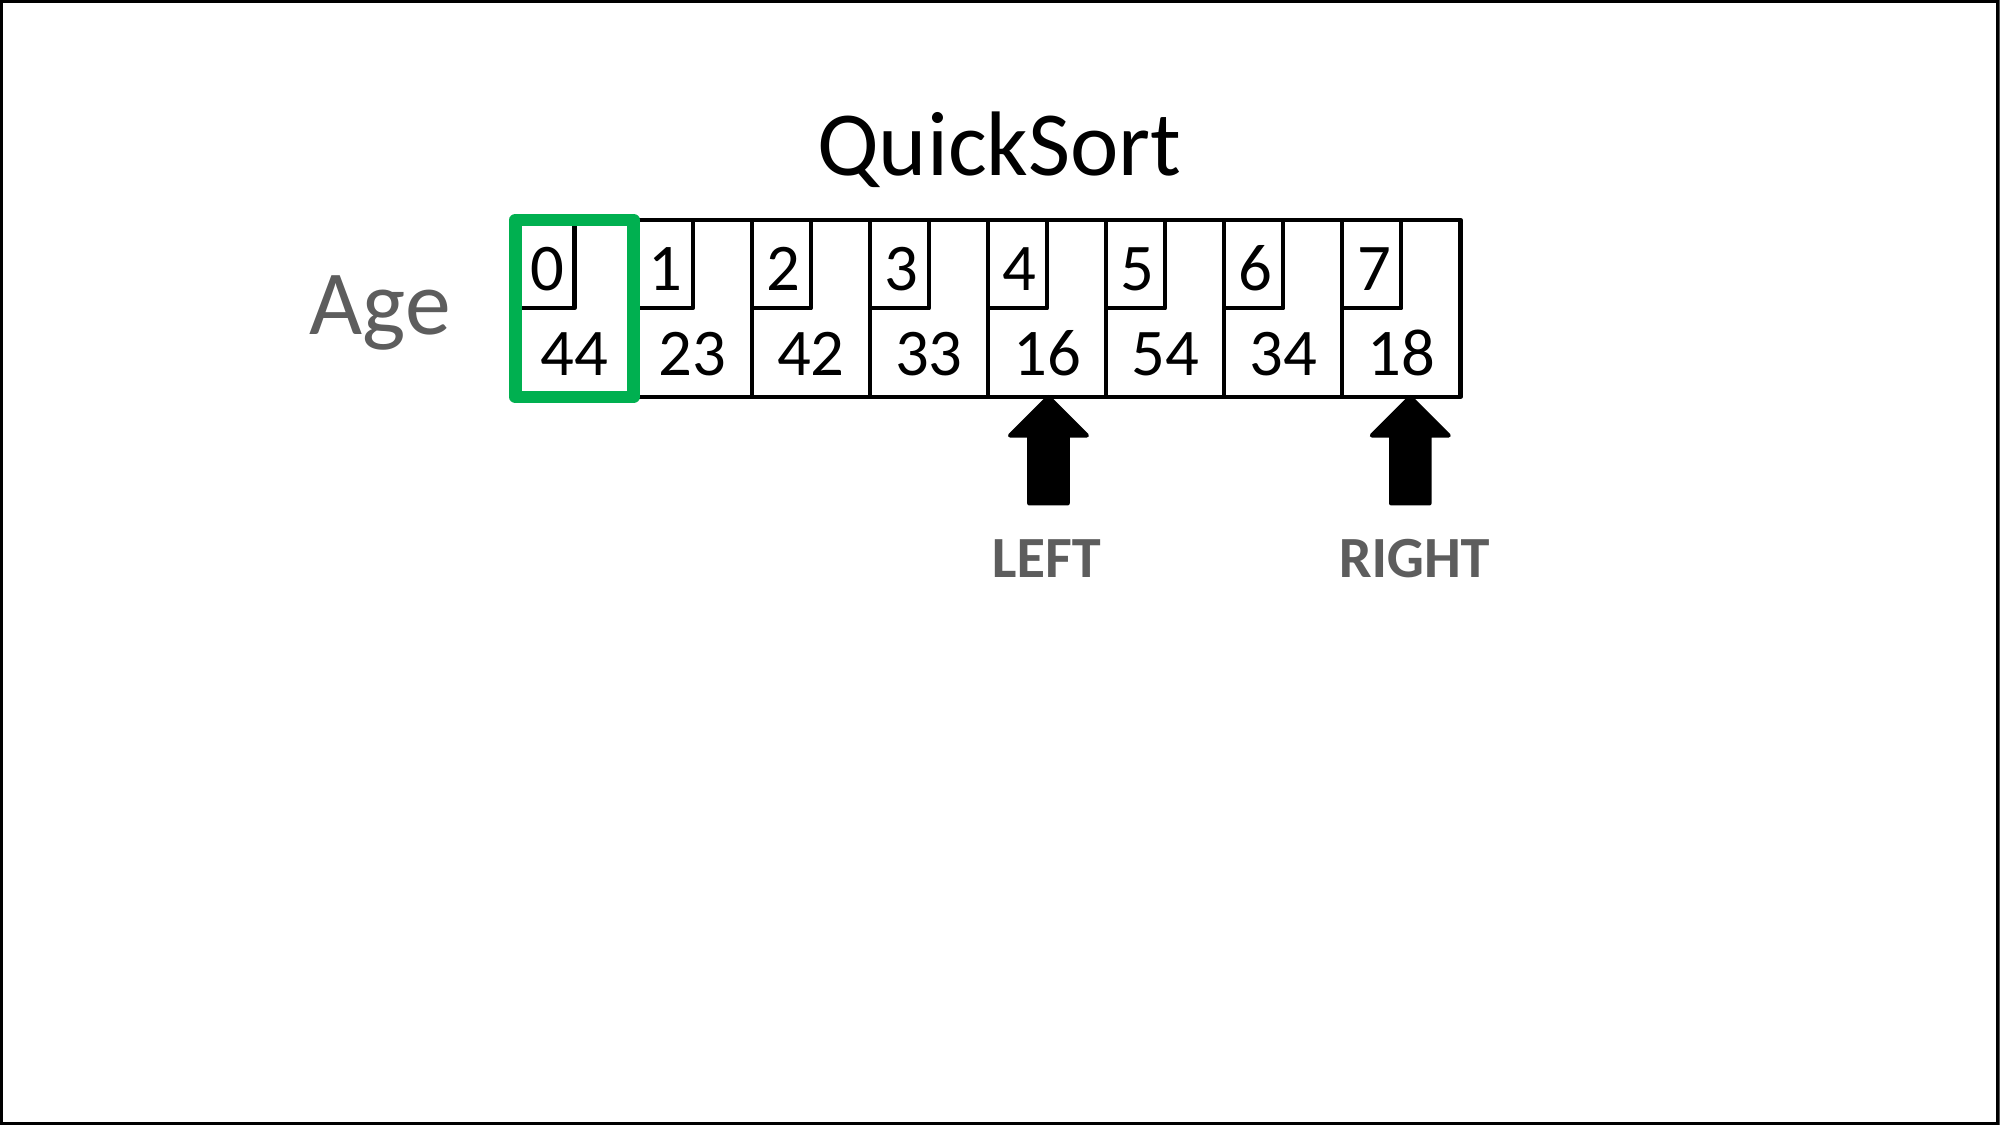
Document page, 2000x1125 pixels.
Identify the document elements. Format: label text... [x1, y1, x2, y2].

text_box 2 [750, 218, 813, 310]
text_box 16 [986, 218, 1104, 399]
text_box 23 [636, 218, 750, 399]
text_box 7 [1340, 218, 1403, 310]
text_box 54 [1104, 218, 1222, 399]
text_box 5 [1104, 218, 1167, 310]
text_box LEFT [976, 512, 1116, 598]
text_box Age [294, 235, 467, 361]
text_box 18 [1340, 218, 1463, 399]
title QuickSort [99, 45, 1900, 233]
text_box 33 [868, 218, 986, 399]
text_box [1369, 394, 1451, 506]
text_box 4 [986, 218, 1049, 310]
text_box [1008, 394, 1089, 506]
text_box 6 [1222, 218, 1285, 310]
text_box 3 [868, 218, 931, 310]
text_box 42 [750, 218, 868, 399]
text_box [513, 218, 636, 399]
text_box 1 [636, 218, 695, 310]
text_box RIGHT [1323, 512, 1505, 598]
text_box 34 [1222, 218, 1340, 399]
